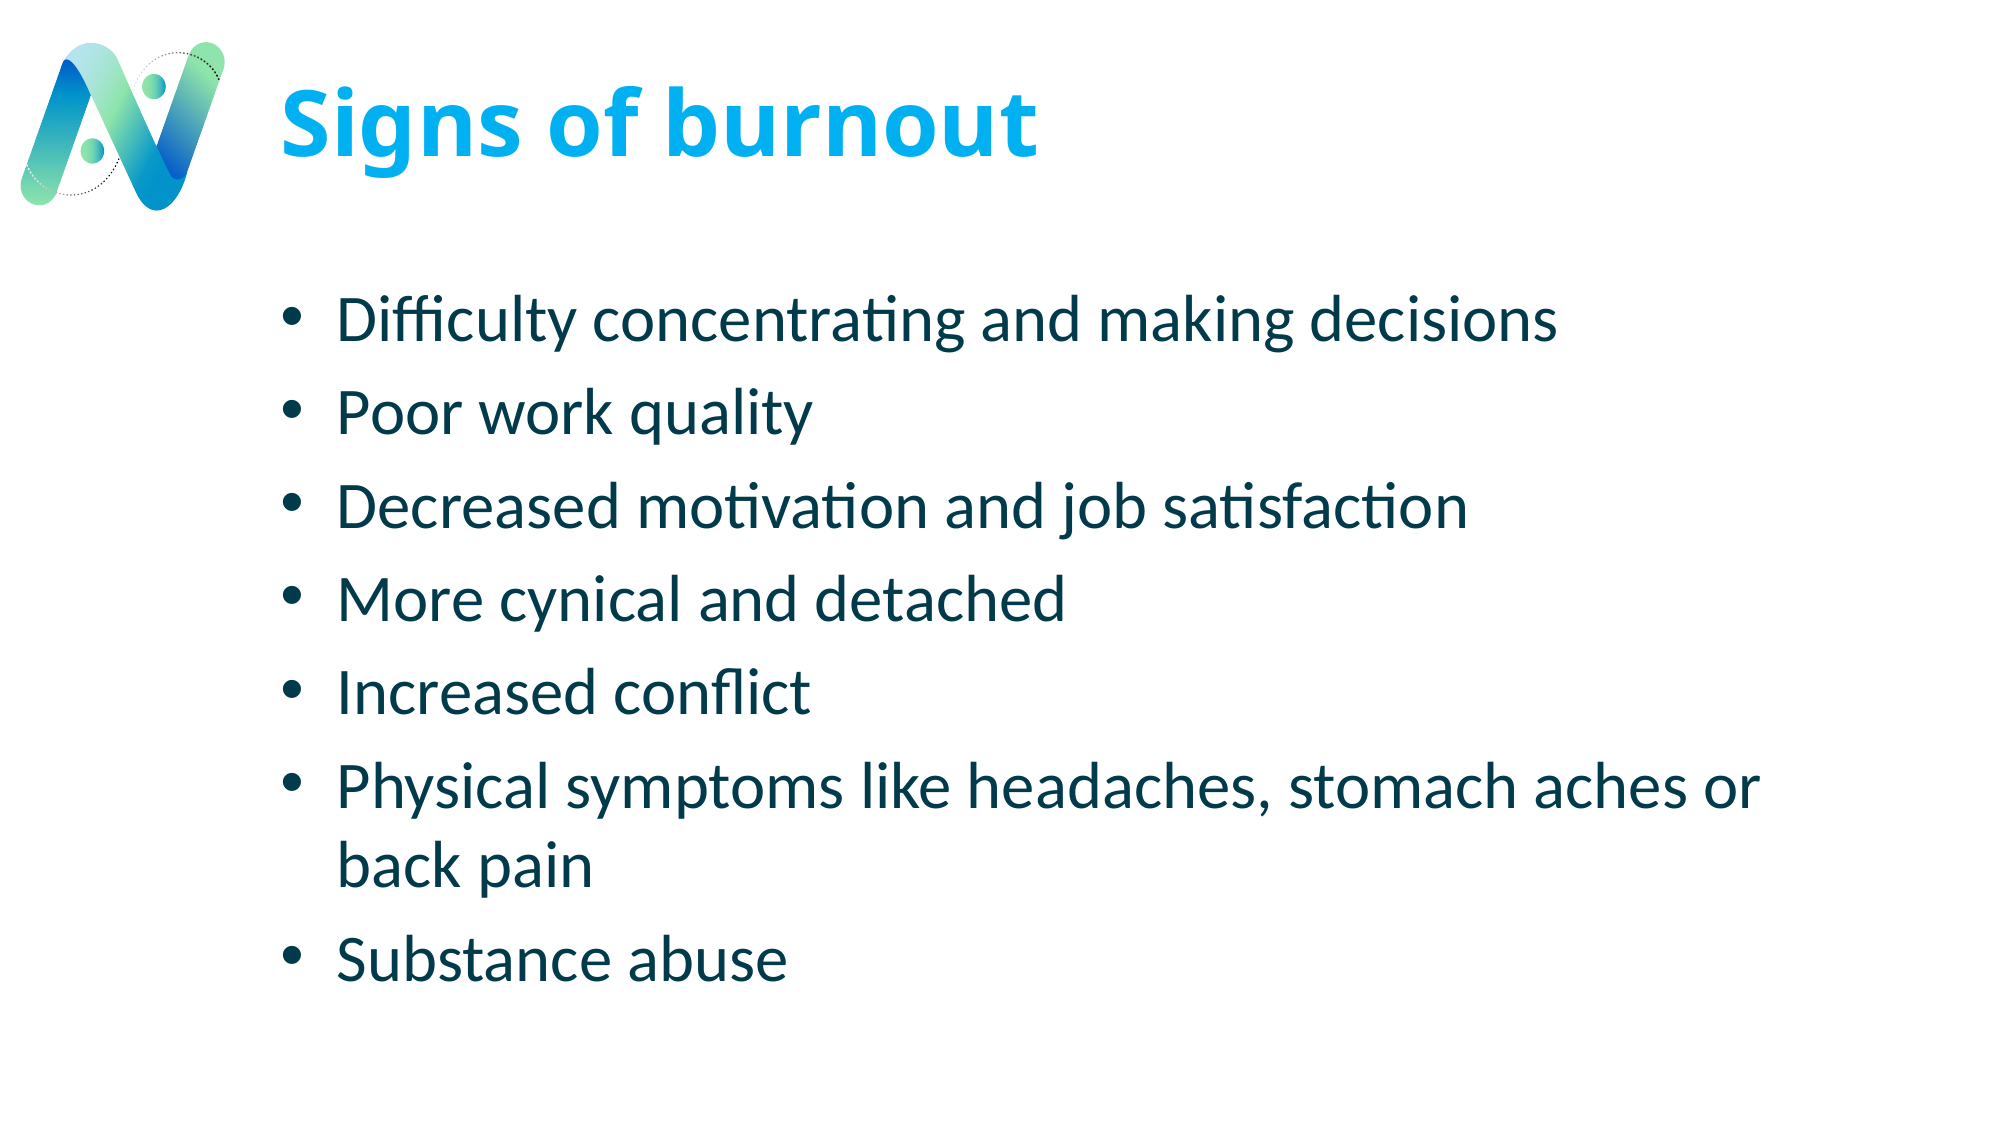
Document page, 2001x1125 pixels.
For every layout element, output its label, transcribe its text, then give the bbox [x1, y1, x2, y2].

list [0, 0, 266, 275]
title Signs of burnout [266, 18, 1983, 236]
text_box Difficulty concentrating and making decisions Poor work quality Decreased motivation and job satisfaction More cynical and detached Increased conflict Physical symptoms like headaches, stomach aches or back pain Substance abuse [265, 174, 1905, 1002]
